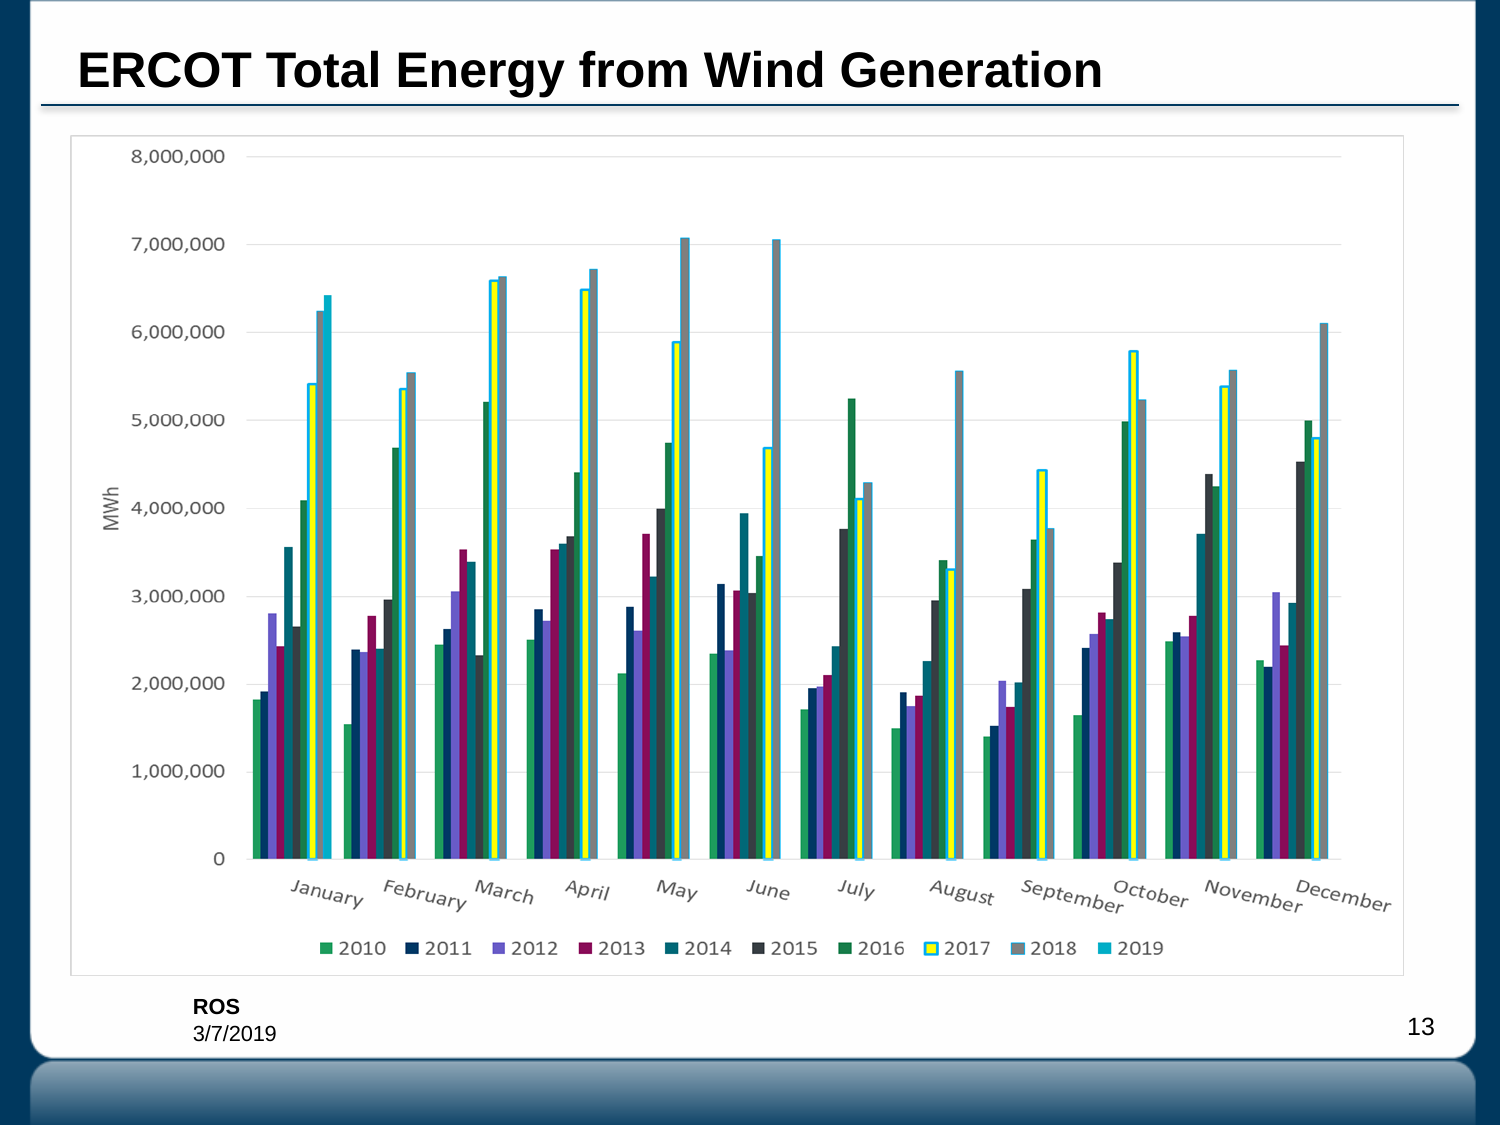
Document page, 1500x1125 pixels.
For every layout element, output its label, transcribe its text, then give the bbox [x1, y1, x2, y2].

picture [0, 0, 1500, 1125]
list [70, 135, 1405, 976]
title ERCOT Total Energy from Wind Generation [62, 29, 1450, 106]
